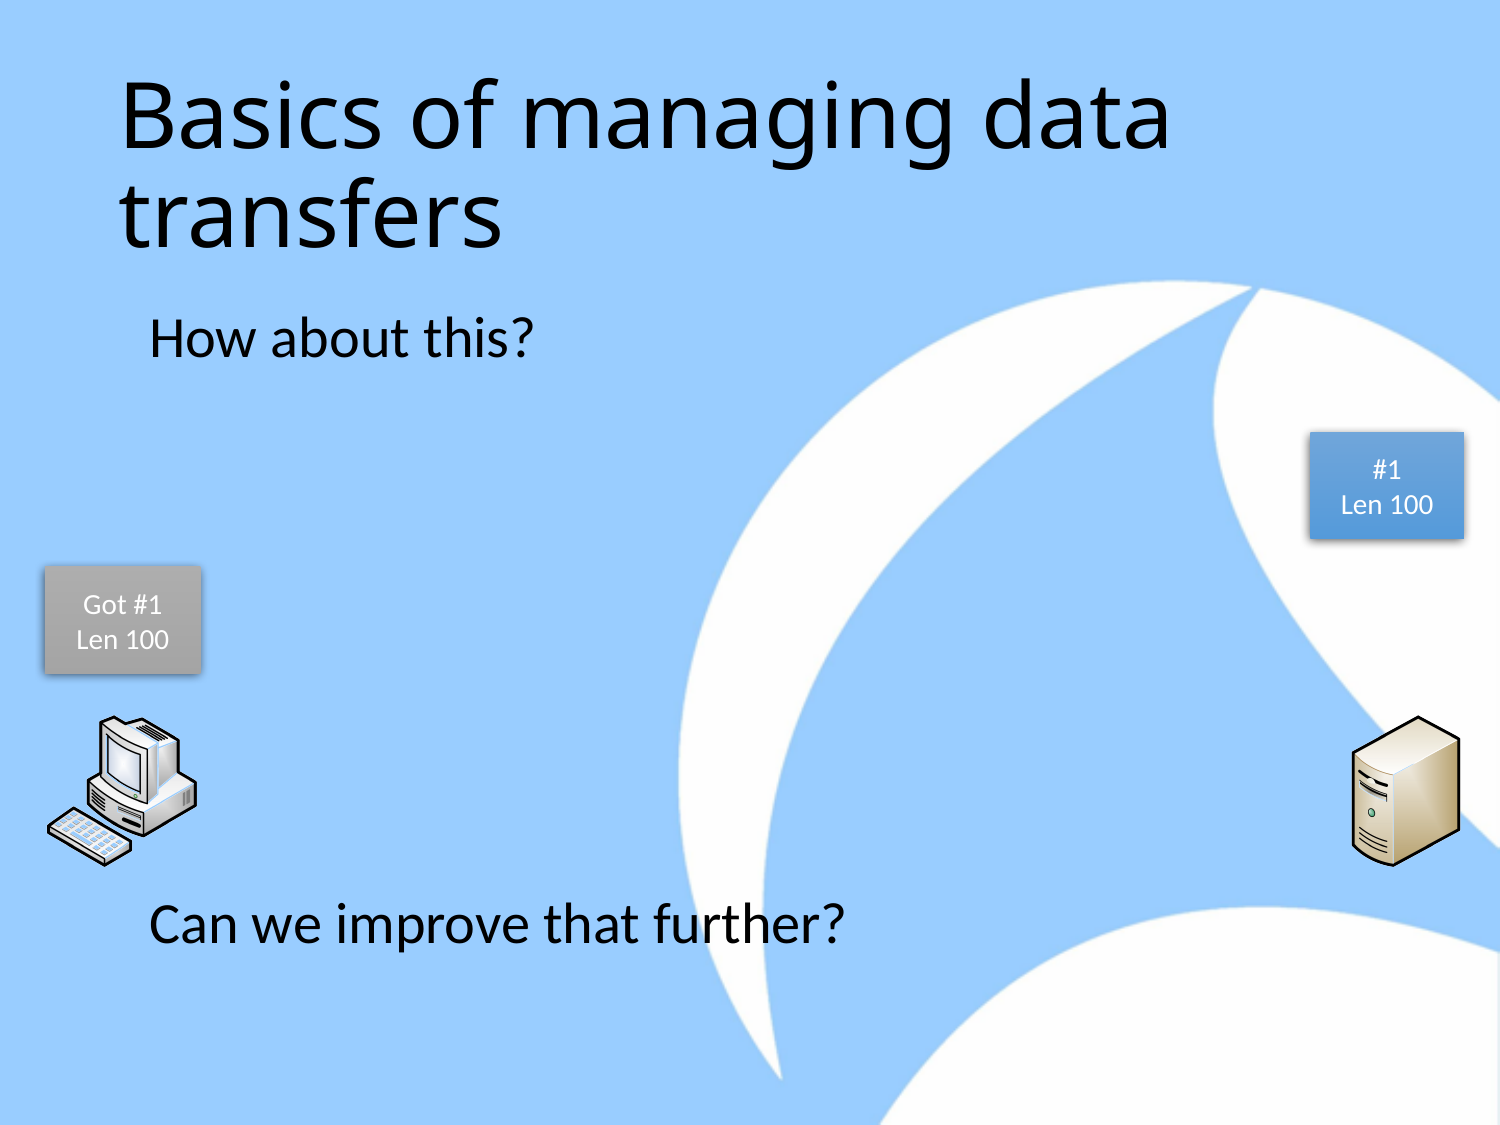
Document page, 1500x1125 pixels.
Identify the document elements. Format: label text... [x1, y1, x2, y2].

list How about this? Can we improve that further? [103, 867, 1397, 1014]
list How about this? Can we improve that further? [103, 299, 1397, 715]
picture [0, 0, 1500, 1125]
title Basics of managing data transfers [103, 59, 1397, 278]
text_box #1 Len 100 [1310, 432, 1464, 539]
text_box Got #1 Len 100 [44, 566, 201, 674]
